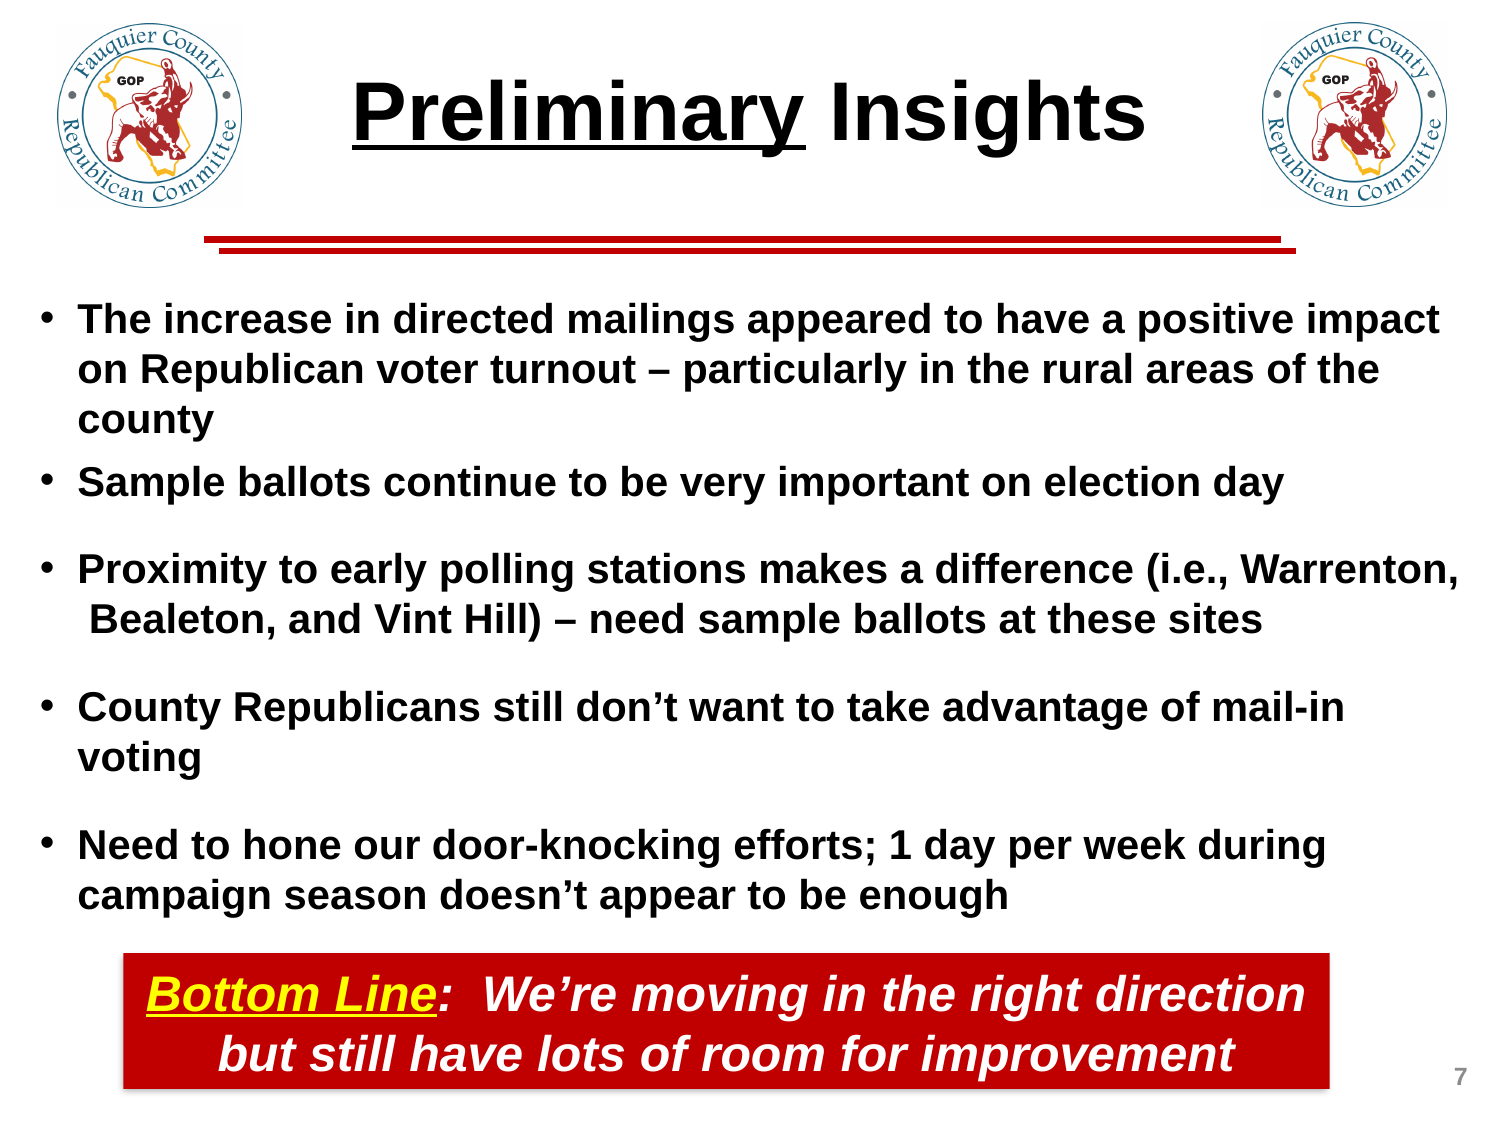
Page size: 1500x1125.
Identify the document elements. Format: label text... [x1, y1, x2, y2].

list The increase in directed mailings appeared to have a positive impact on Republican voter turnout – particularly in the rural areas of the county Sample ballots continue to be very important on election day Proximity to early polling stations makes a difference (i.e., Warrenton, Bealeton, and Vint Hill) – need sample ballots at these sites County Republicans still don’t want to take advantage of mail-in voting Need to hone our door-knocking efforts; 1 day per week during campaign season doesn’t appear to be enough [24, 284, 1475, 1093]
picture [57, 23, 242, 208]
text_box Bottom Line: We’re moving in the right direction but still have lots of room for improvement [122, 952, 1331, 1090]
picture [1262, 22, 1447, 207]
title Preliminary Insights [242, 5, 1258, 223]
slide_number 7 [1145, 1045, 1483, 1106]
